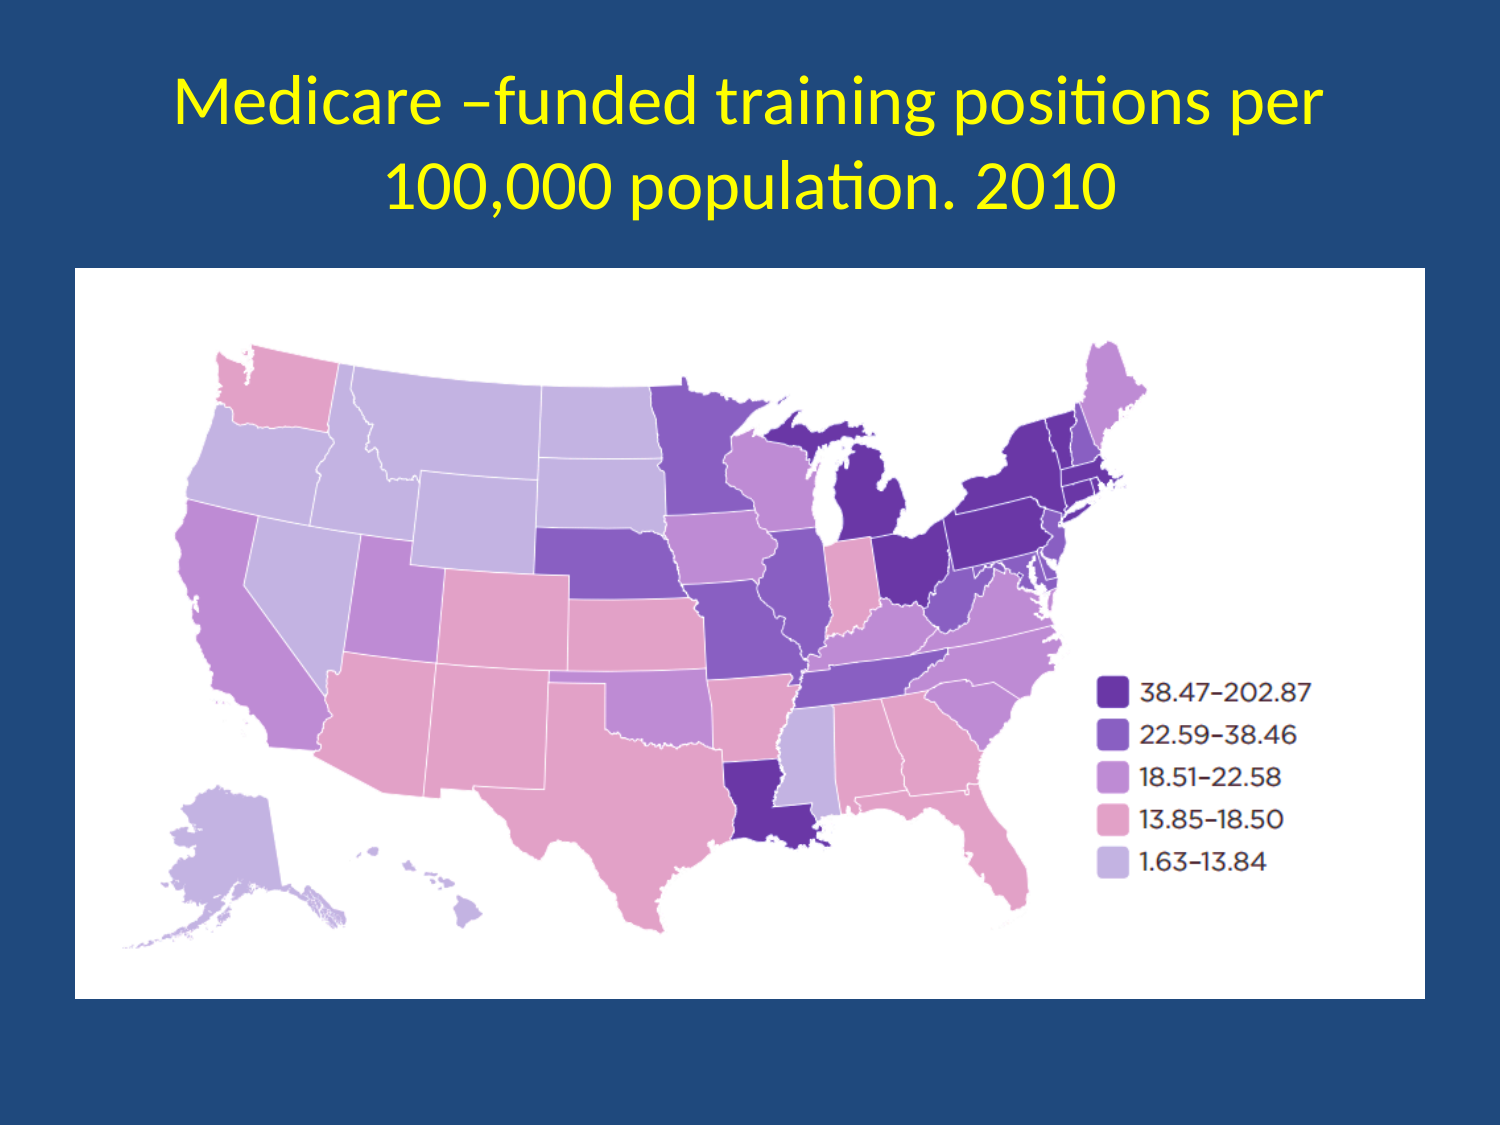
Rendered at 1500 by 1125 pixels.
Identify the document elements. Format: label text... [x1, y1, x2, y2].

title Medicare –funded training positions per 100,000 population. 2010 [75, 45, 1425, 233]
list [74, 268, 1426, 999]
